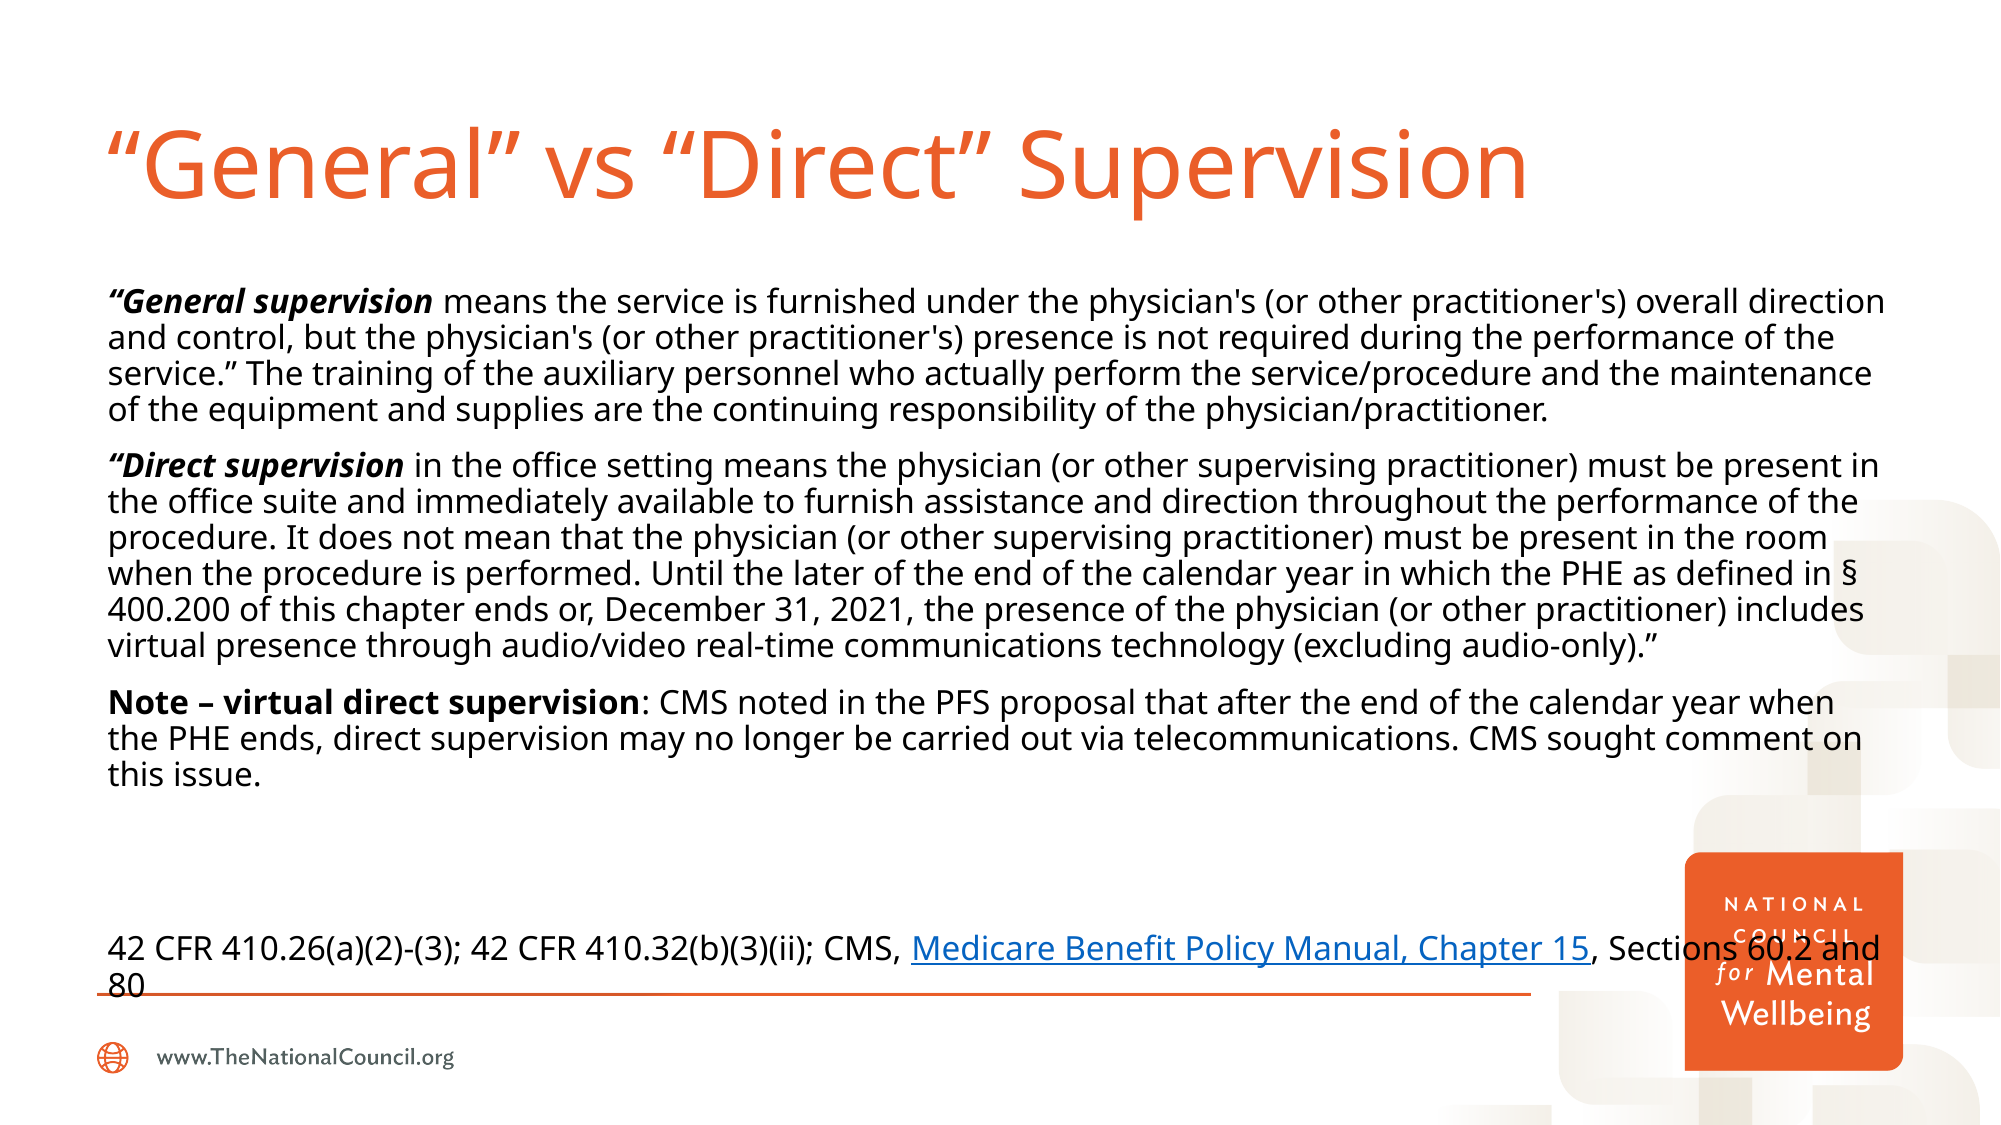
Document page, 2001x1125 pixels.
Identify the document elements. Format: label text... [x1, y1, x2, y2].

title “General” vs “Direct” Supervision [92, 59, 1908, 277]
picture [0, 0, 2000, 1125]
list “General supervision means the service is furnished under the physician's (or other practitioner's) overall direction and control, but the physician's (or other practitioner's) presence is not required during the performance of the service.” The training of the auxiliary personnel who actually perform the service/procedure and the maintenance of the equipment and supplies are the continuing responsibility of the physician/practitioner. “Direct supervision in the office setting means the physician (or other supervising practitioner) must be present in the office suite and immediately available to furnish assistance and direction throughout the performance of the procedure. It does not mean that the physician (or other supervising practitioner) must be present in the room when the procedure is performed. Until the later of the end of the calendar year in which the PHE as defined in § 400.200 of this chapter ends or, December 31, 2021, the presence of the physician (or other practitioner) includes virtual presence through audio/video real-time communications technology (excluding audio-only).” Note – virtual direct supervision: CMS noted in the PFS proposal that after the end of the calendar year when the PHE ends, direct supervision may no longer be carried out via telecommunications. CMS sought comment on this issue. 42 CFR 410.26(a)(2)-(3); 42 CFR 410.32(b)(3)(ii); CMS, Medicare Benefit Policy Manual, Chapter 15, Sections 60.2 and 80 [92, 277, 1908, 937]
